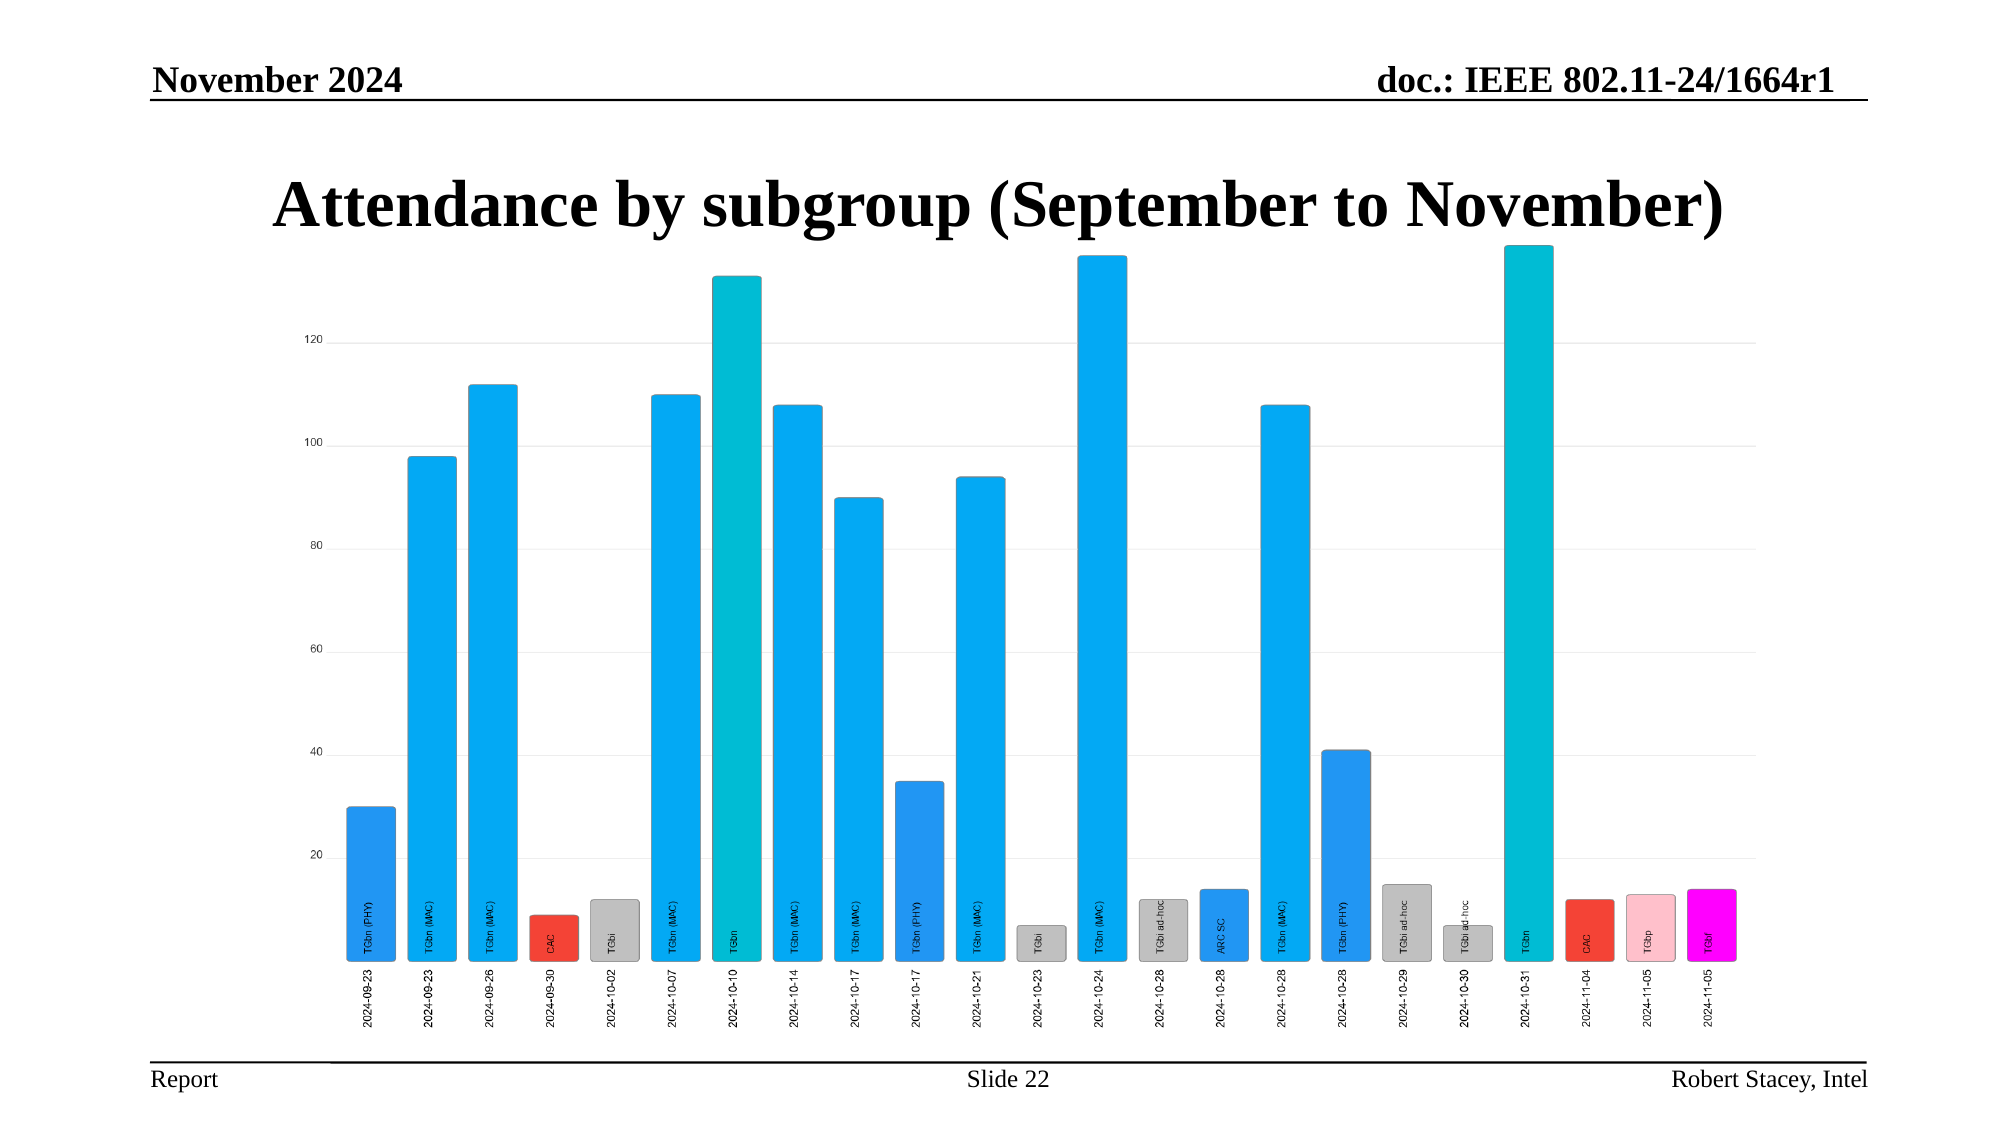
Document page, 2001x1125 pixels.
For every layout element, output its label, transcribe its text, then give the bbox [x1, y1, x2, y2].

slide_number Slide 22 [964, 1071, 1053, 1093]
footer Robert Stacey, Intel [1512, 1061, 1869, 1093]
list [287, 237, 1756, 1064]
title Attendance by subgroup (September to November) [150, 112, 1850, 288]
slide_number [152, 54, 406, 101]
